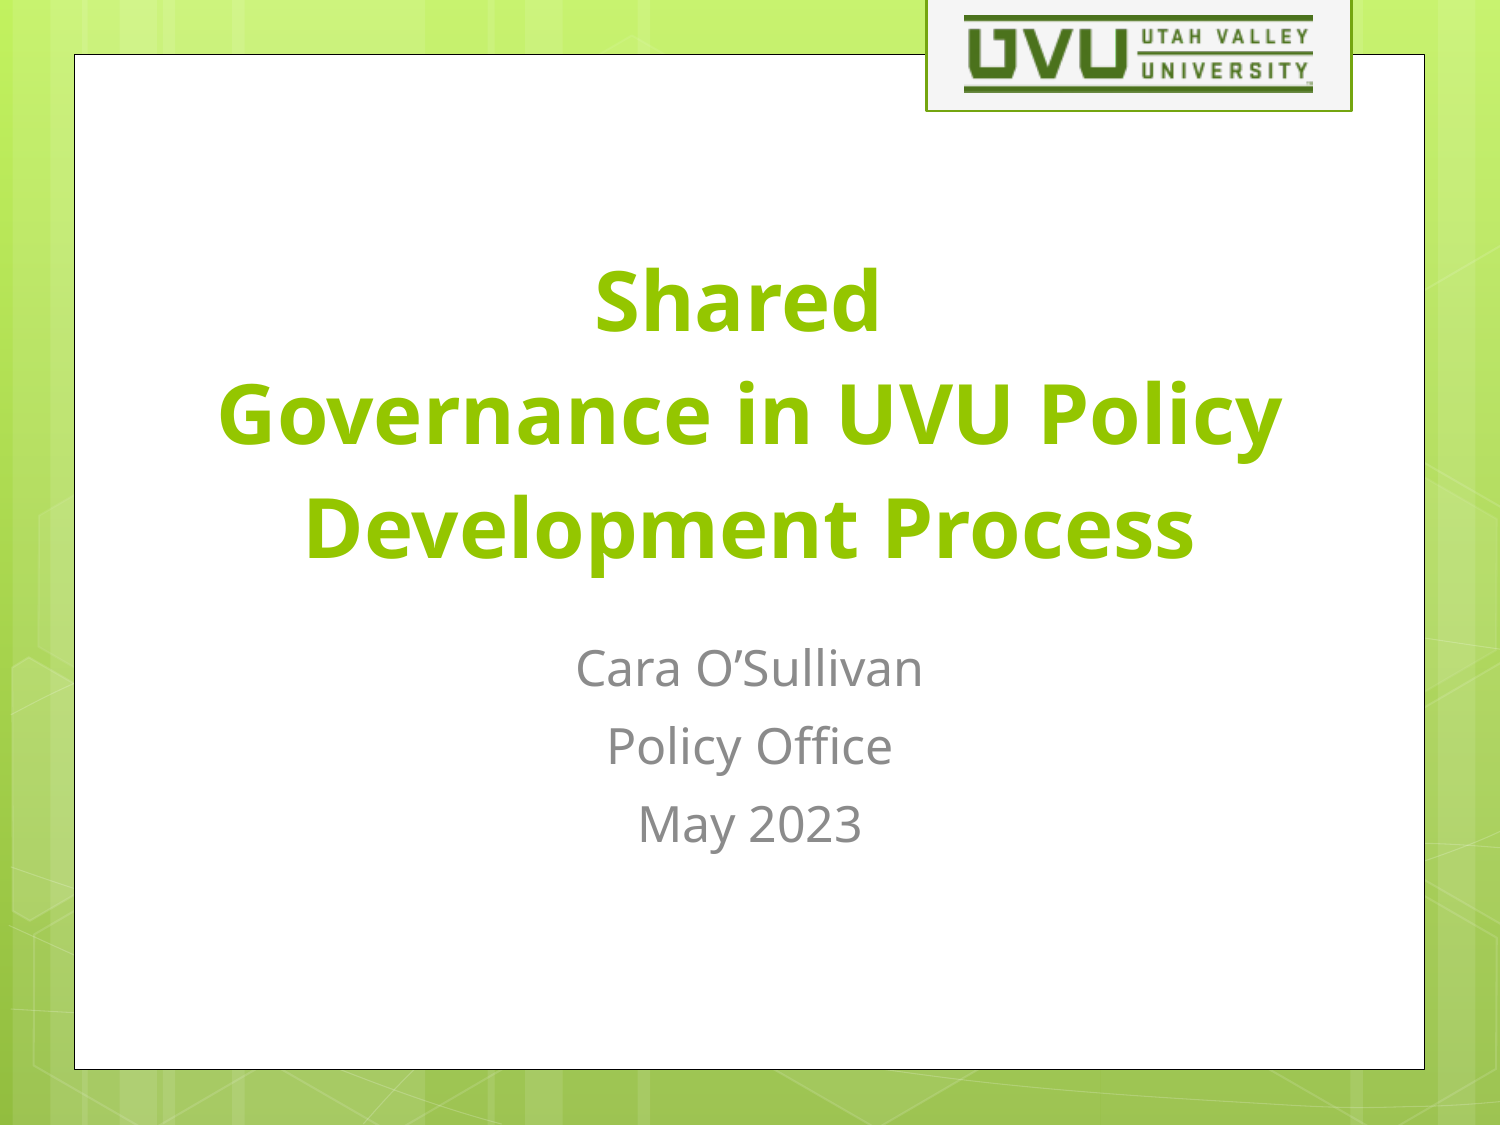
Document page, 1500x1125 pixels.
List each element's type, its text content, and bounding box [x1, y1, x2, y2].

title Shared Governance in UVU Policy Development Process [112, 187, 1388, 591]
subtitle Cara O’Sullivan Policy Office May 2023 [225, 624, 1275, 913]
picture [964, 15, 1313, 93]
